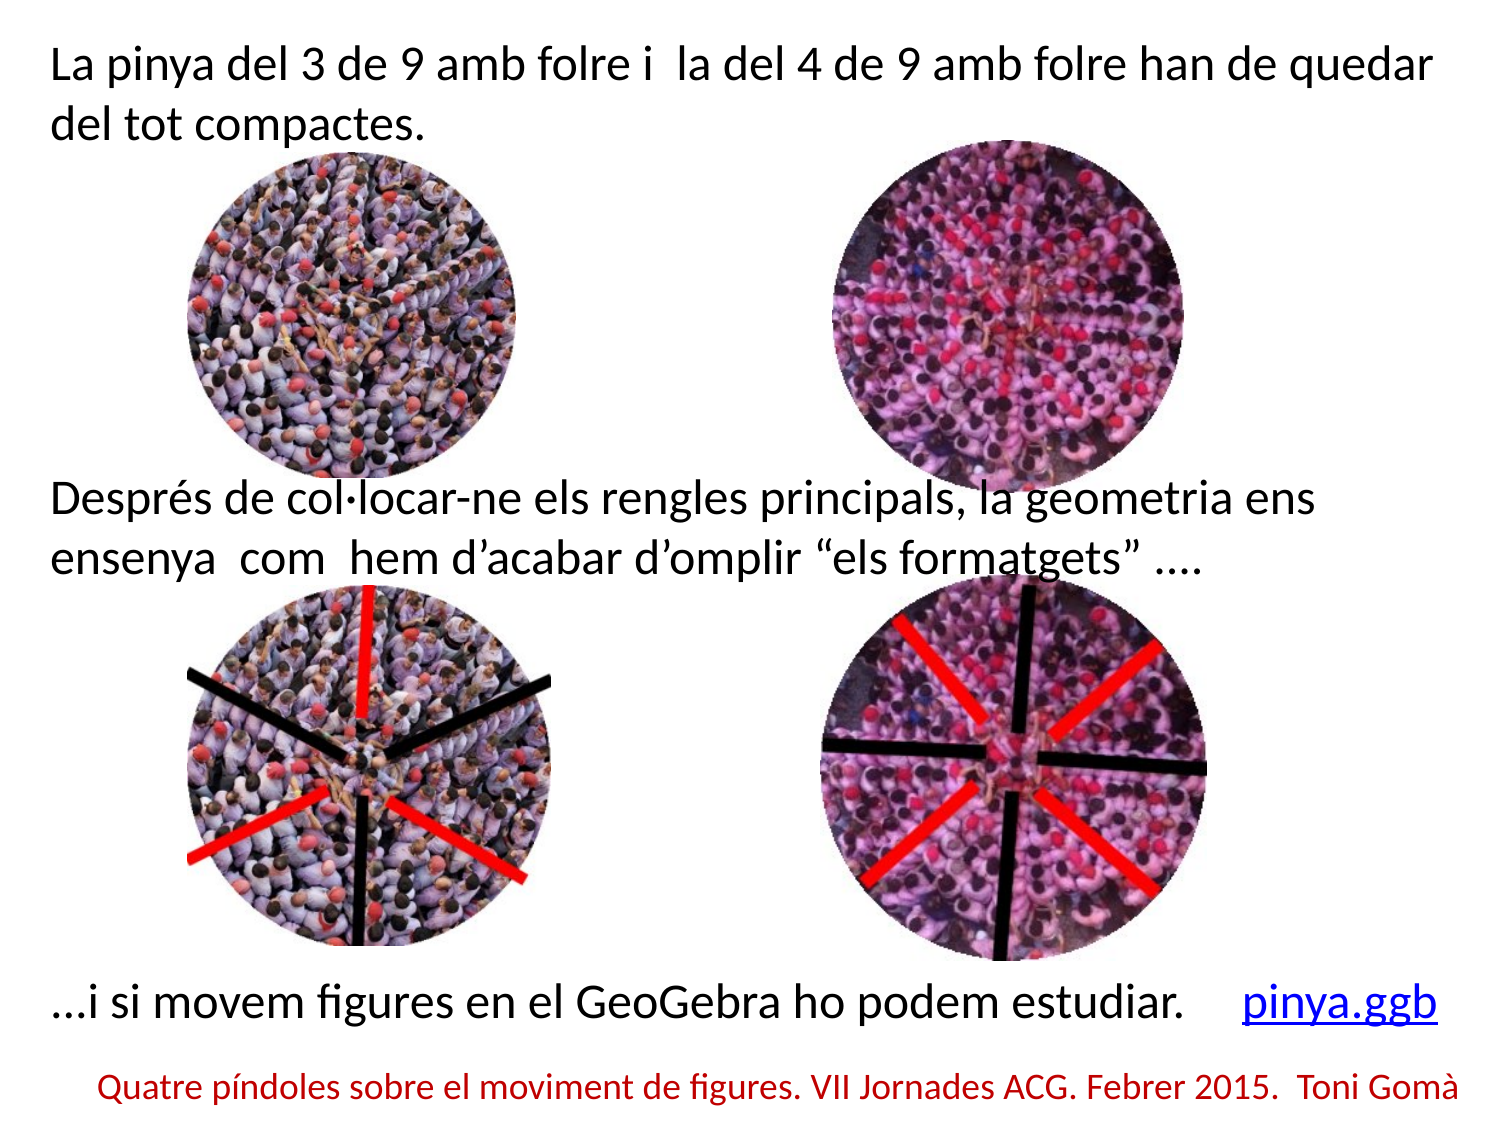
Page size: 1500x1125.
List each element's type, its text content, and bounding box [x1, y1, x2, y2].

picture [820, 573, 1208, 962]
picture [831, 140, 1184, 493]
text_box La pinya del 3 de 9 amb folre i la del 4 de 9 amb folre han de quedar del tot compactes. [35, 23, 1500, 159]
picture [187, 152, 516, 478]
text_box Després de col·locar-ne els rengles principals, la geometria ens ensenya com hem d’acabar d’omplir “els formatgets” .... [35, 456, 1500, 592]
text_box Quatre píndoles sobre el moviment de figures. VII Jornades ACG. Febrer 2015. Toni Gomà [82, 1054, 1500, 1115]
text_box ...i si movem figures en el GeoGebra ho podem estudiar. pinya.ggb [35, 960, 1500, 1036]
picture [187, 585, 551, 946]
